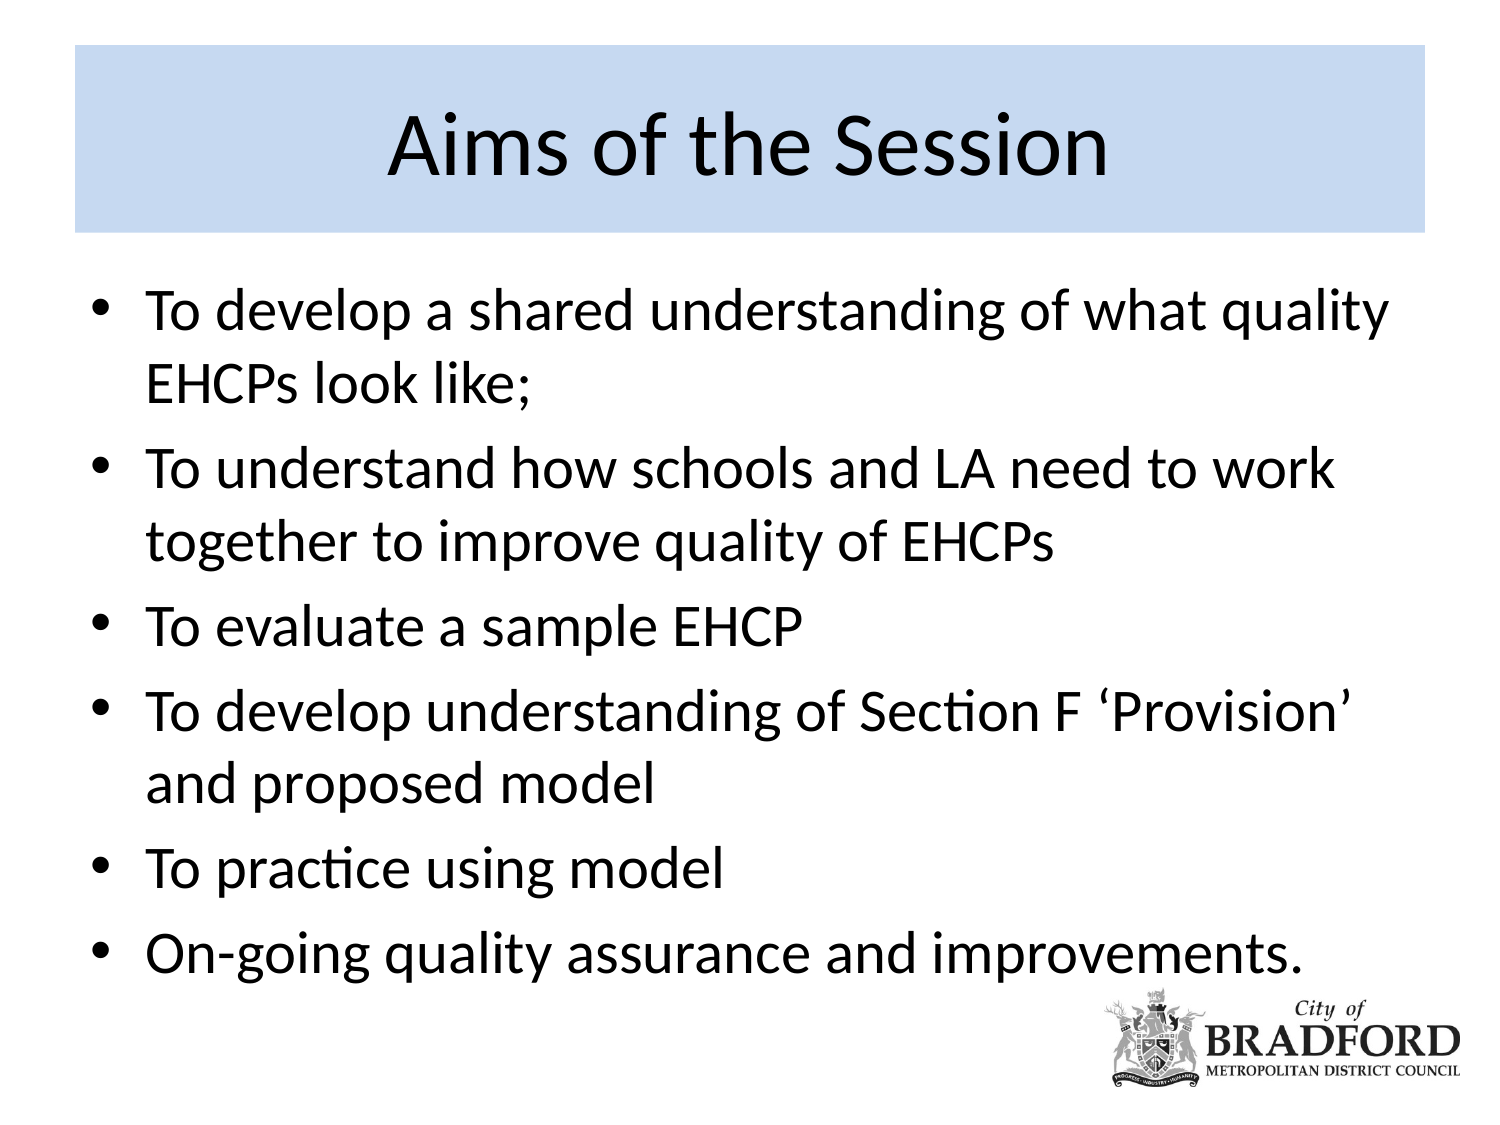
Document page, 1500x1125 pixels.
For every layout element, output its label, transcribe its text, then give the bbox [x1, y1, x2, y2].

picture [1104, 987, 1460, 1087]
title Aims of the Session [75, 45, 1425, 233]
list To develop a shared understanding of what quality EHCPs look like; To understand how schools and LA need to work together to improve quality of EHCPs To evaluate a sample EHCP To develop understanding of Section F ‘Provision’ and proposed model To practice using model On-going quality assurance and improvements. [75, 262, 1425, 1005]
